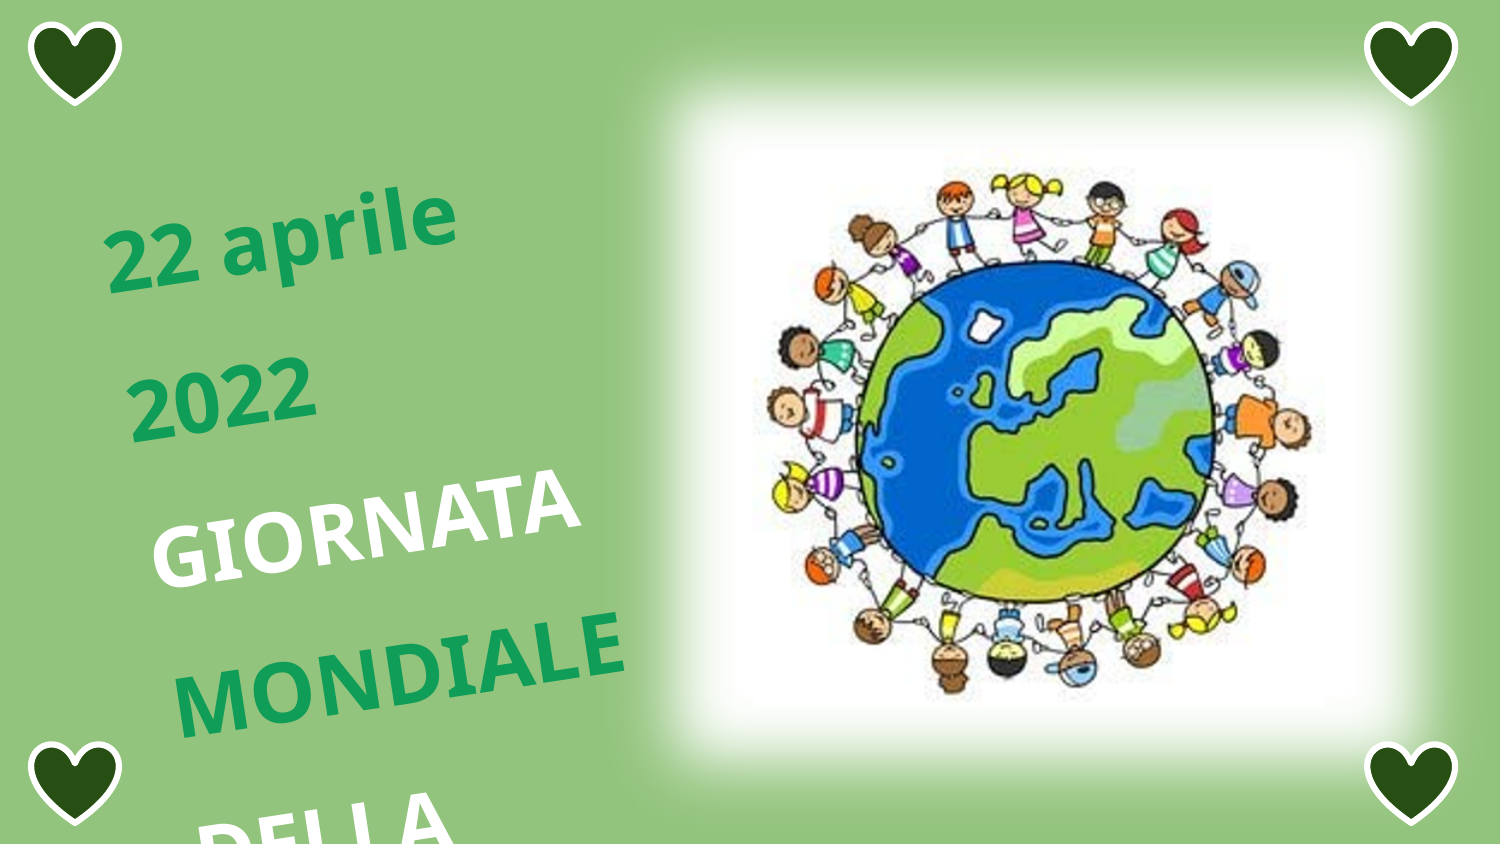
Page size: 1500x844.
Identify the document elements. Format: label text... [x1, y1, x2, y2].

picture [557, 0, 1500, 844]
text_box 22 aprile 2022 GIORNATA MONDIALE DELLA TERRA [71, 76, 552, 844]
text_box [31, 24, 119, 104]
text_box [31, 744, 119, 823]
